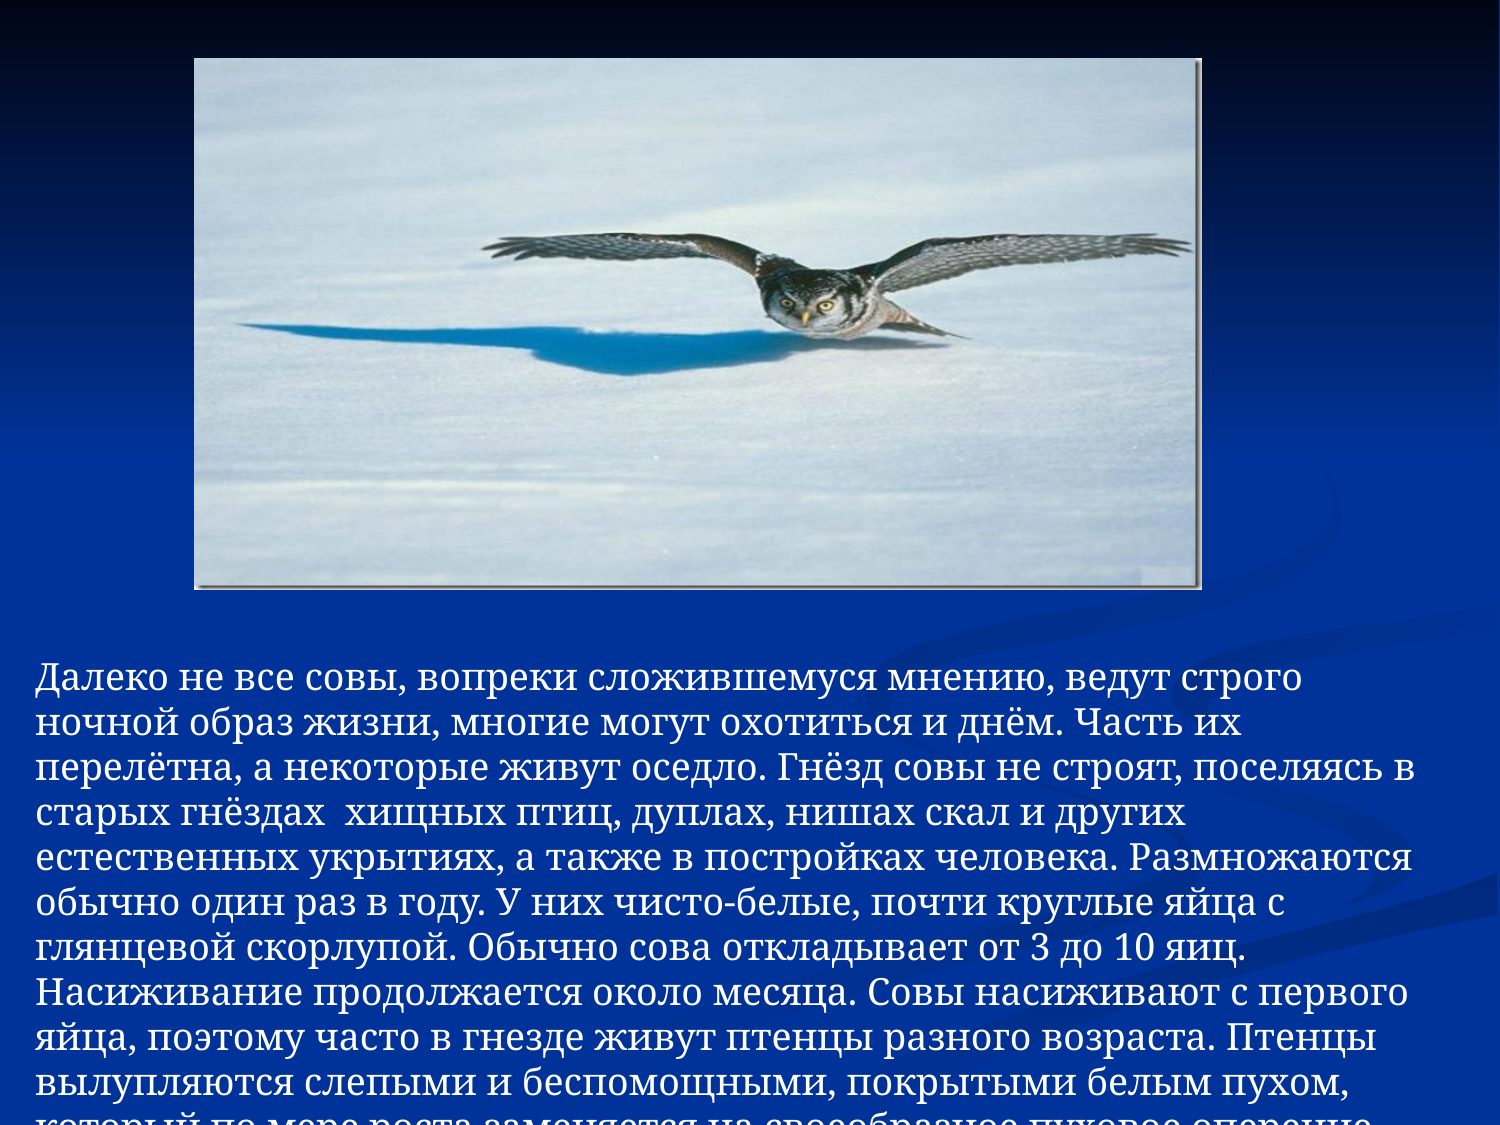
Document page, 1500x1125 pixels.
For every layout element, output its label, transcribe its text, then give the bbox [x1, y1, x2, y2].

picture [194, 58, 1202, 590]
text_box Далеко не все совы, вопреки сложившемуся мнению, ведут строго ночной образ жизни, многие могут охотиться и днём. Часть их перелётна, а некоторые живут оседло. Гнёзд совы не строят, поселяясь в старых гнёздах хищных птиц, дуплах, нишах скал и других естественных укрытиях, а также в постройках человека. Размножаются обычно один раз в году. У них чисто-белые, почти круглые яйца с глянцевой скорлупой. Обычно сова откладывает от 3 до 10 яиц. Насиживание продолжается около месяца. Совы насиживают с первого яйца, поэтому часто в гнезде живут птенцы разного возраста. Птенцы вылупляются слепыми и беспомощными, покрытыми белым пухом, который по мере роста заменяется на своеобразное пуховое оперение — мезоптиль — и лишь потом на нормальные перья. [19, 644, 1451, 1125]
